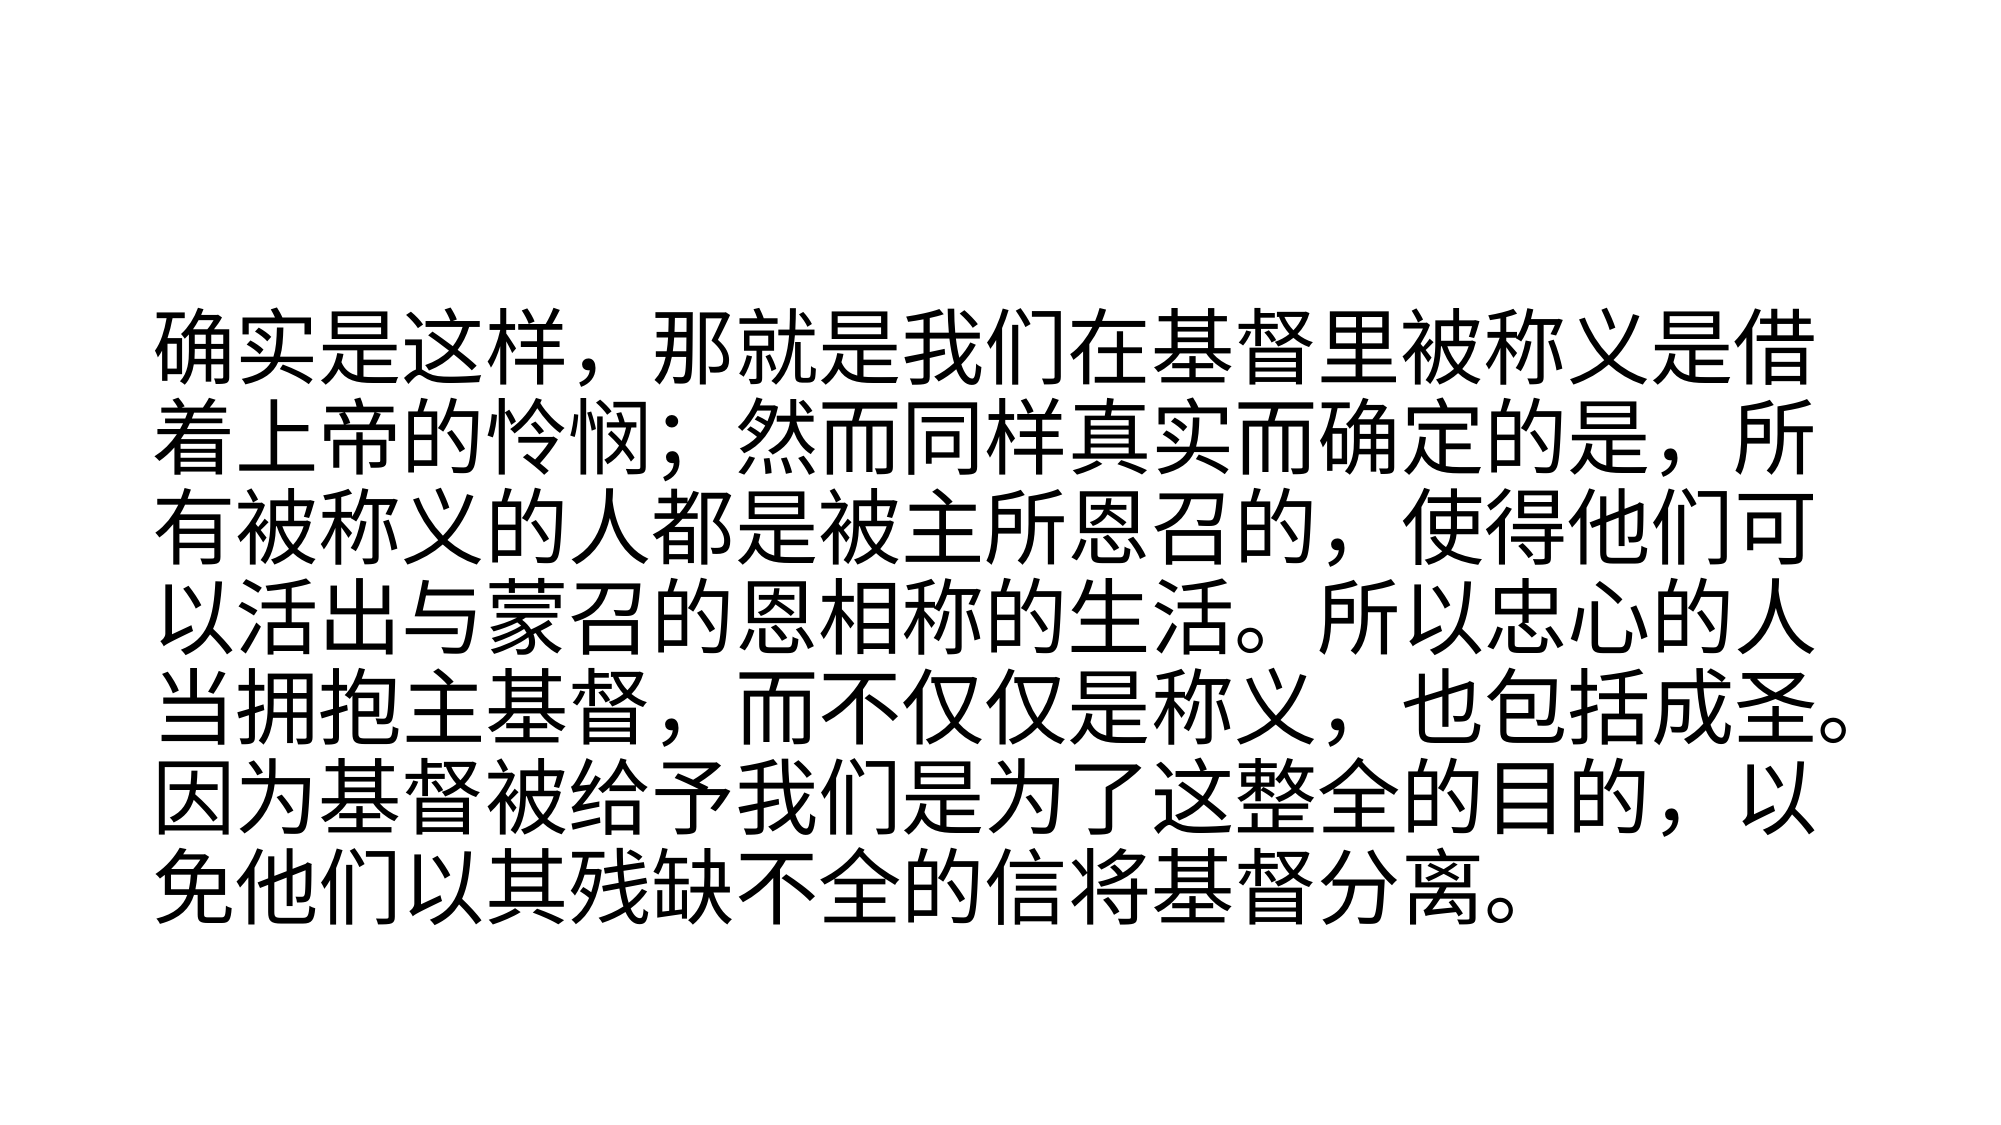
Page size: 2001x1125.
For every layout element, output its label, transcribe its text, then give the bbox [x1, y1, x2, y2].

list 确实是这样，那就是我们在基督里被称义是借着上帝的怜悯；然而同样真实而确定的是，所有被称义的人都是被主所恩召的，使得他们可以活出与蒙召的恩相称的生活。所以忠心的人当拥抱主基督，而不仅仅是称义，也包括成圣。因为基督被给予我们是为了这整全的目的，以免他们以其残缺不全的信将基督分离。 [137, 299, 1863, 1014]
